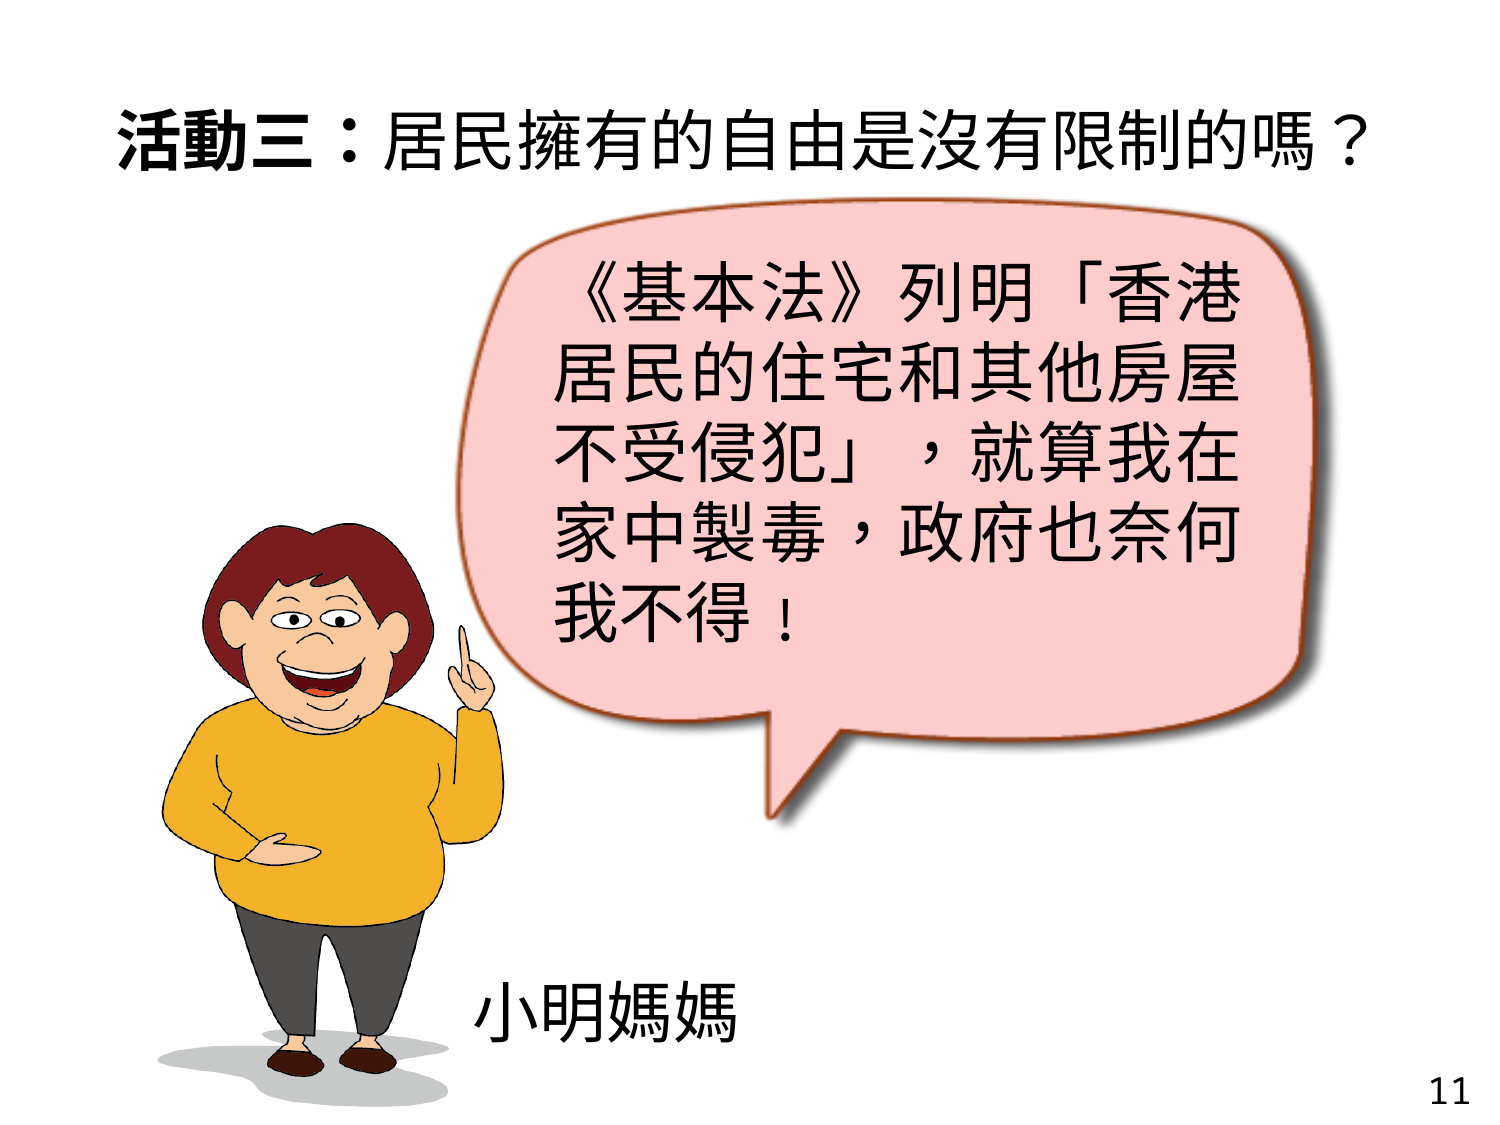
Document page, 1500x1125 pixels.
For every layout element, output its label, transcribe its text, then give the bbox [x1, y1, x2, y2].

title 活動三：居民擁有的自由是沒有限制的嗎？ [74, 44, 1426, 233]
text_box 11 [1412, 1059, 1500, 1120]
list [151, 514, 516, 1115]
text_box 小明媽媽 [516, 963, 823, 1059]
picture [454, 196, 1341, 835]
